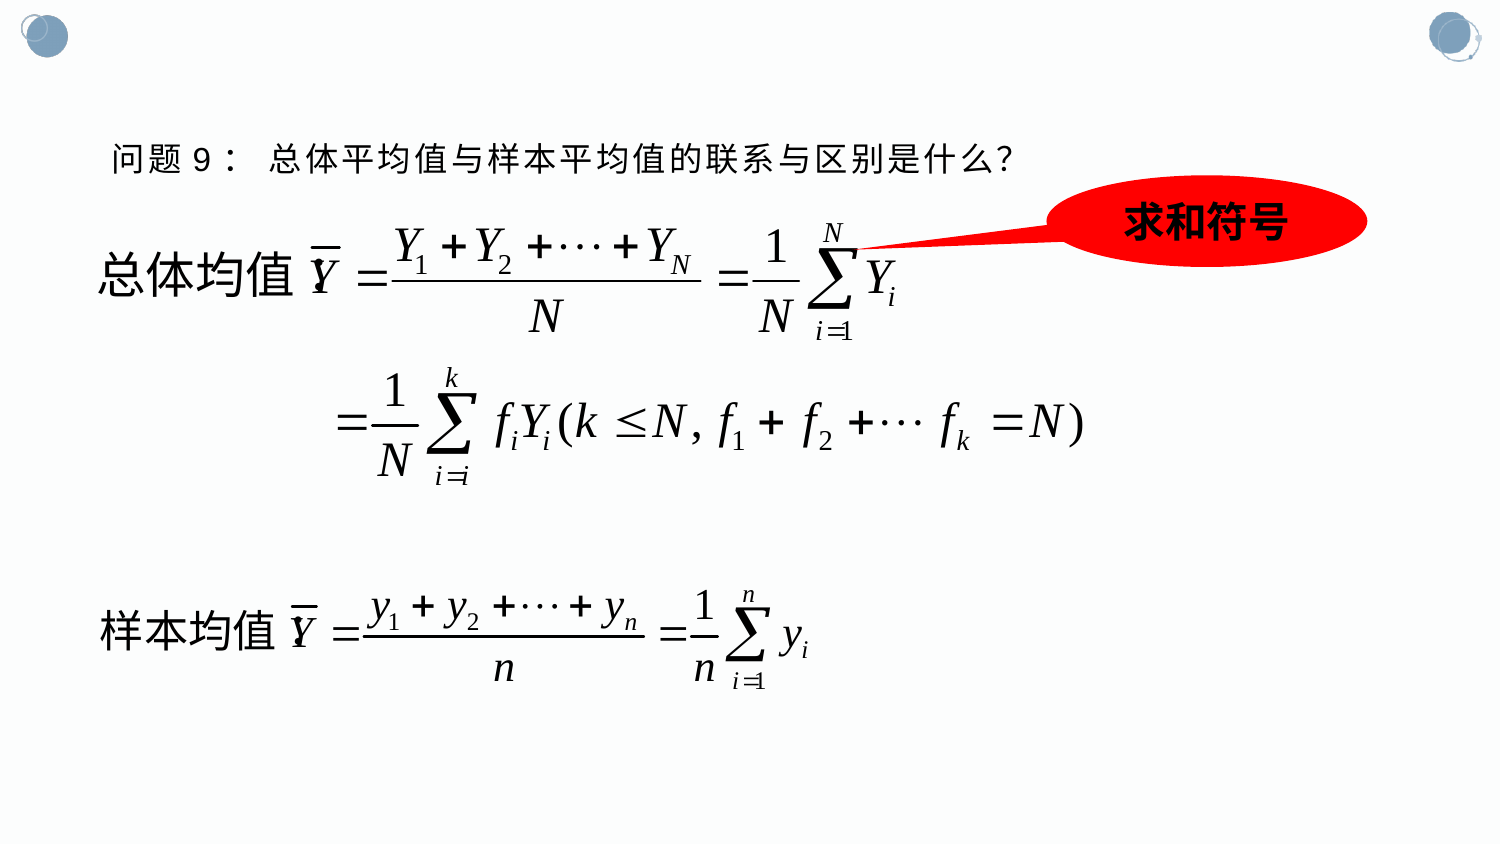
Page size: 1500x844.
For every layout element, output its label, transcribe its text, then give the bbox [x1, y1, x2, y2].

list 问题9： 总体平均值与样本平均值的联系与区别是什么？ [82, 118, 1418, 222]
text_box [90, 212, 1093, 494]
text_box 求和符号 [1049, 175, 1368, 267]
picture [0, 0, 89, 73]
picture [1411, 0, 1500, 73]
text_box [94, 572, 820, 757]
